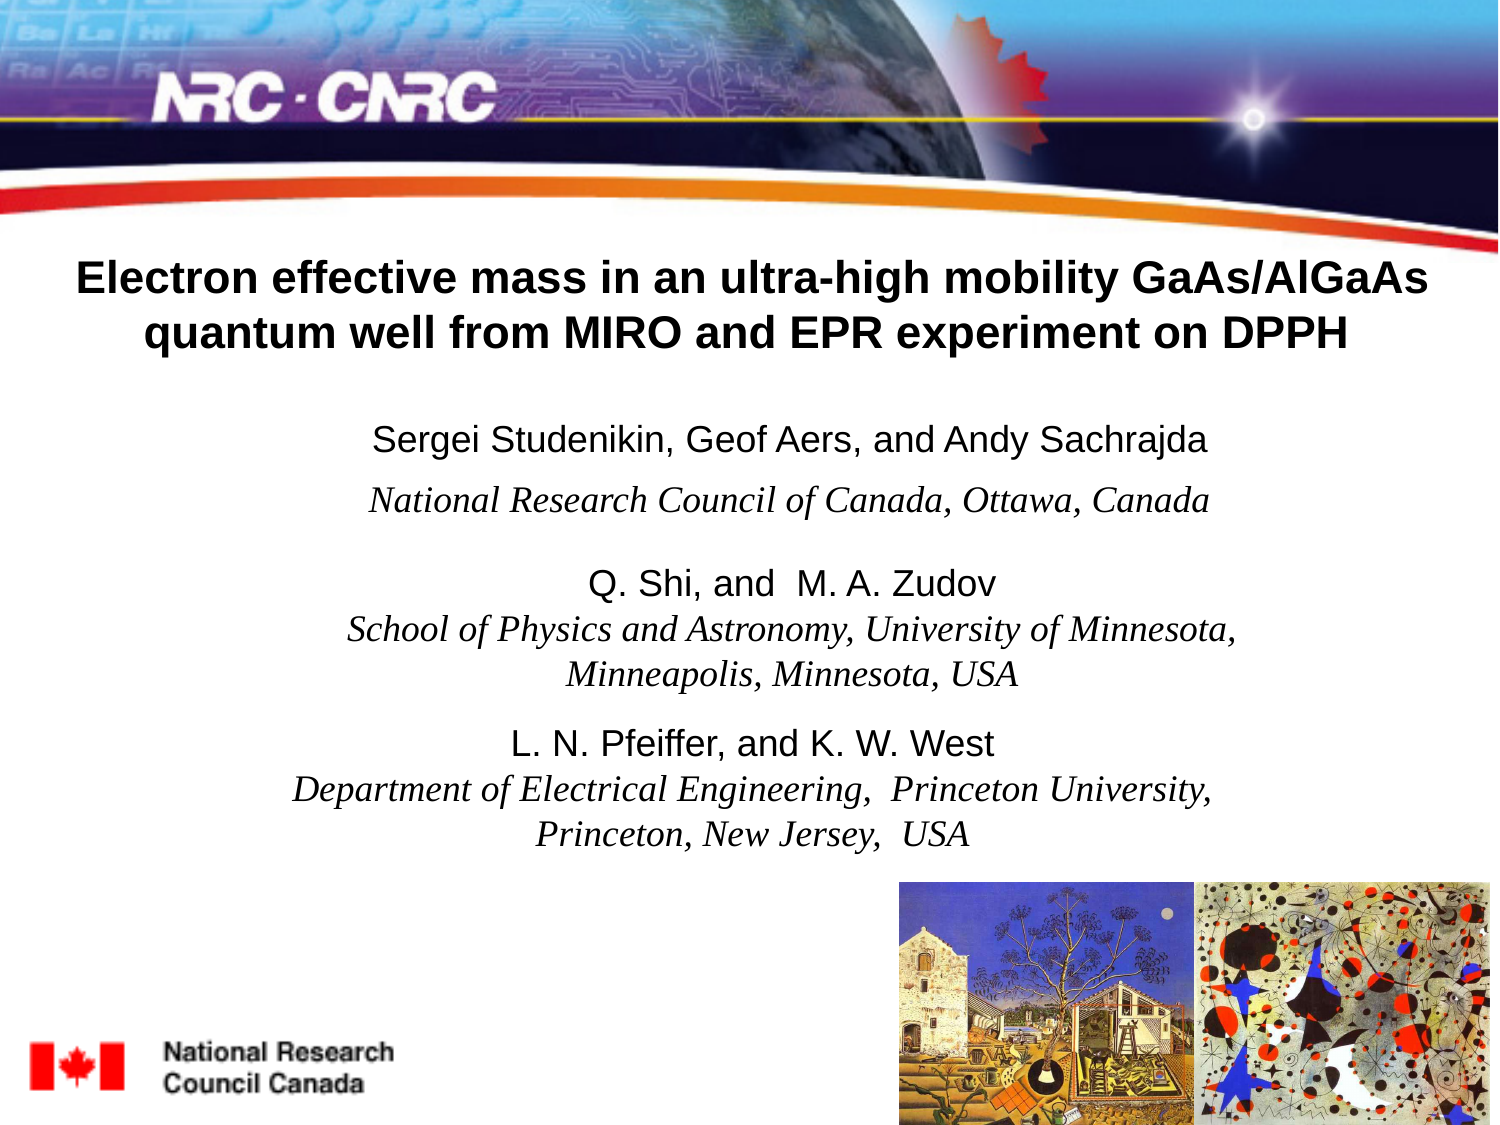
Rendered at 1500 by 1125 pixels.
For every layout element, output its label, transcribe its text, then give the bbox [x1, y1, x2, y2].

picture [899, 882, 1491, 1125]
text_box Q. Shi, and M. A. Zudov School of Physics and Astronomy, University of Minnesota, Minneapolis, Minnesota, USA [238, 551, 1347, 791]
text_box L. N. Pfeiffer, and K. W. West Department of Electrical Engineering, Princeton University, Princeton, New Jersey, USA [198, 711, 1307, 861]
text_box Sergei Studenikin, Geof Aers, and Andy Sachrajda National Research Council of Canada, Ottawa, Canada [237, 408, 1343, 528]
picture [0, 0, 1499, 263]
picture [16, 1014, 418, 1107]
text_box Electron effective mass in an ultra-high mobility GaAs/AlGaAs quantum well from MIRO and EPR experiment on DPPH [24, 272, 1481, 378]
